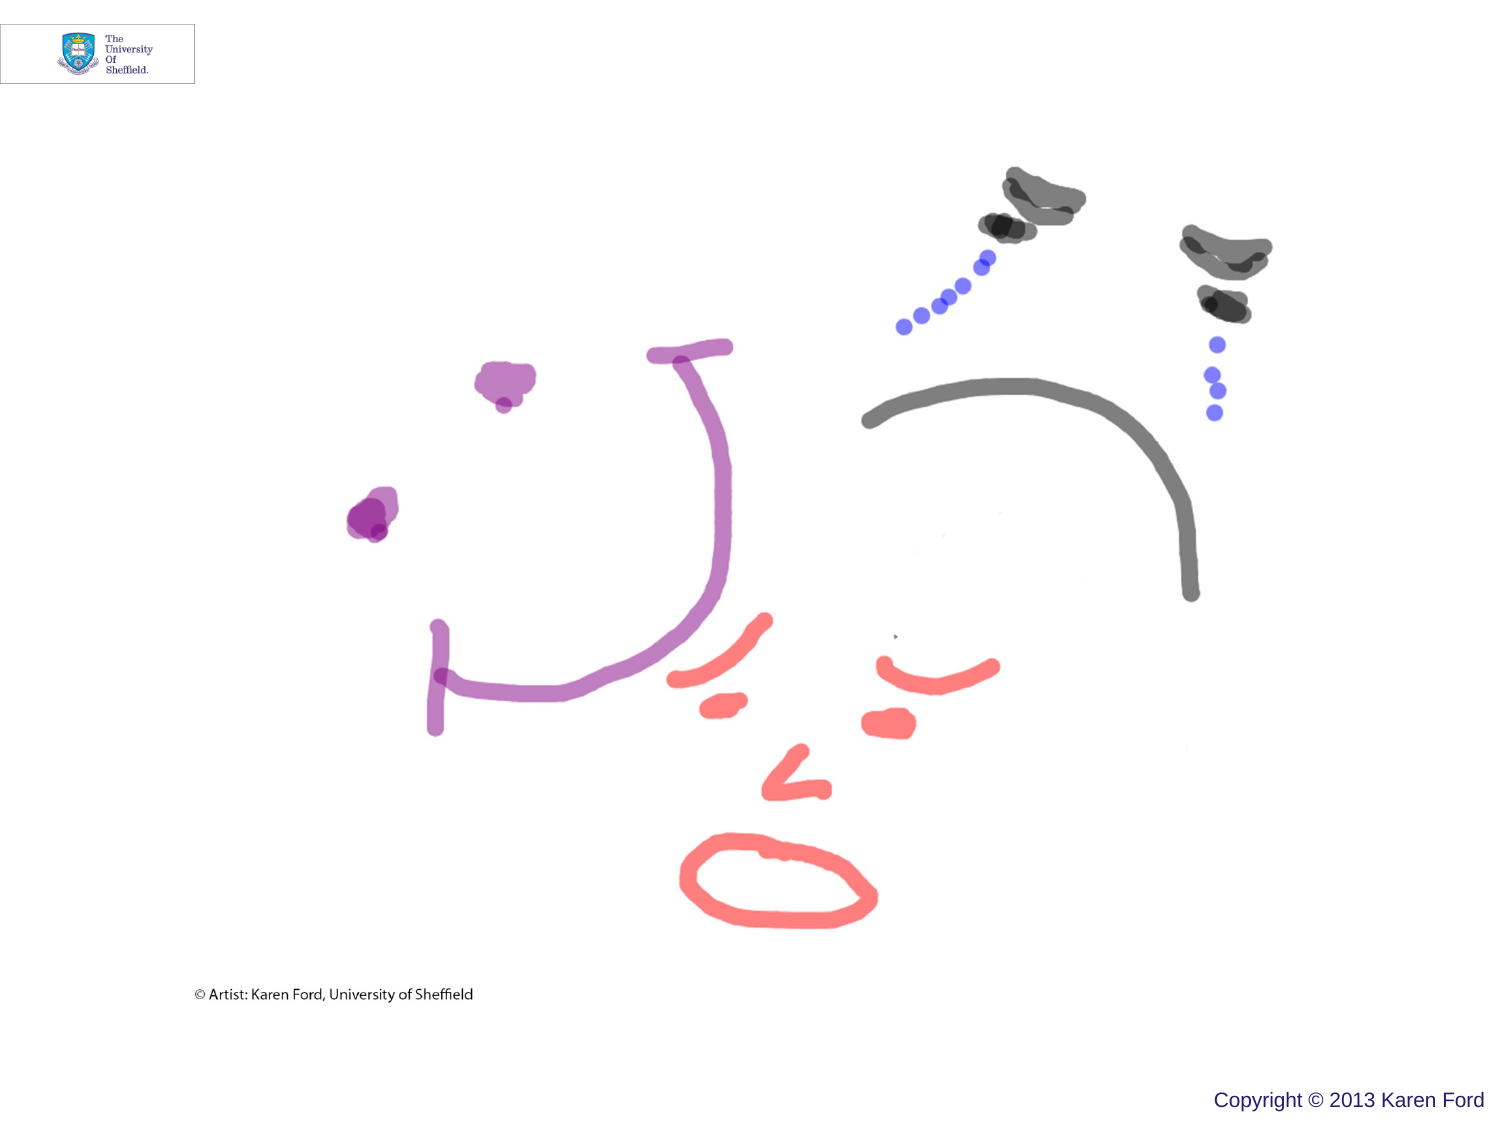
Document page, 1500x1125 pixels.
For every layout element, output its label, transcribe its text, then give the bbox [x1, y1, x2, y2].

picture [170, 96, 1329, 1011]
footer Copyright © 2013 Karen Ford [478, 1079, 1500, 1125]
picture [0, 24, 195, 84]
